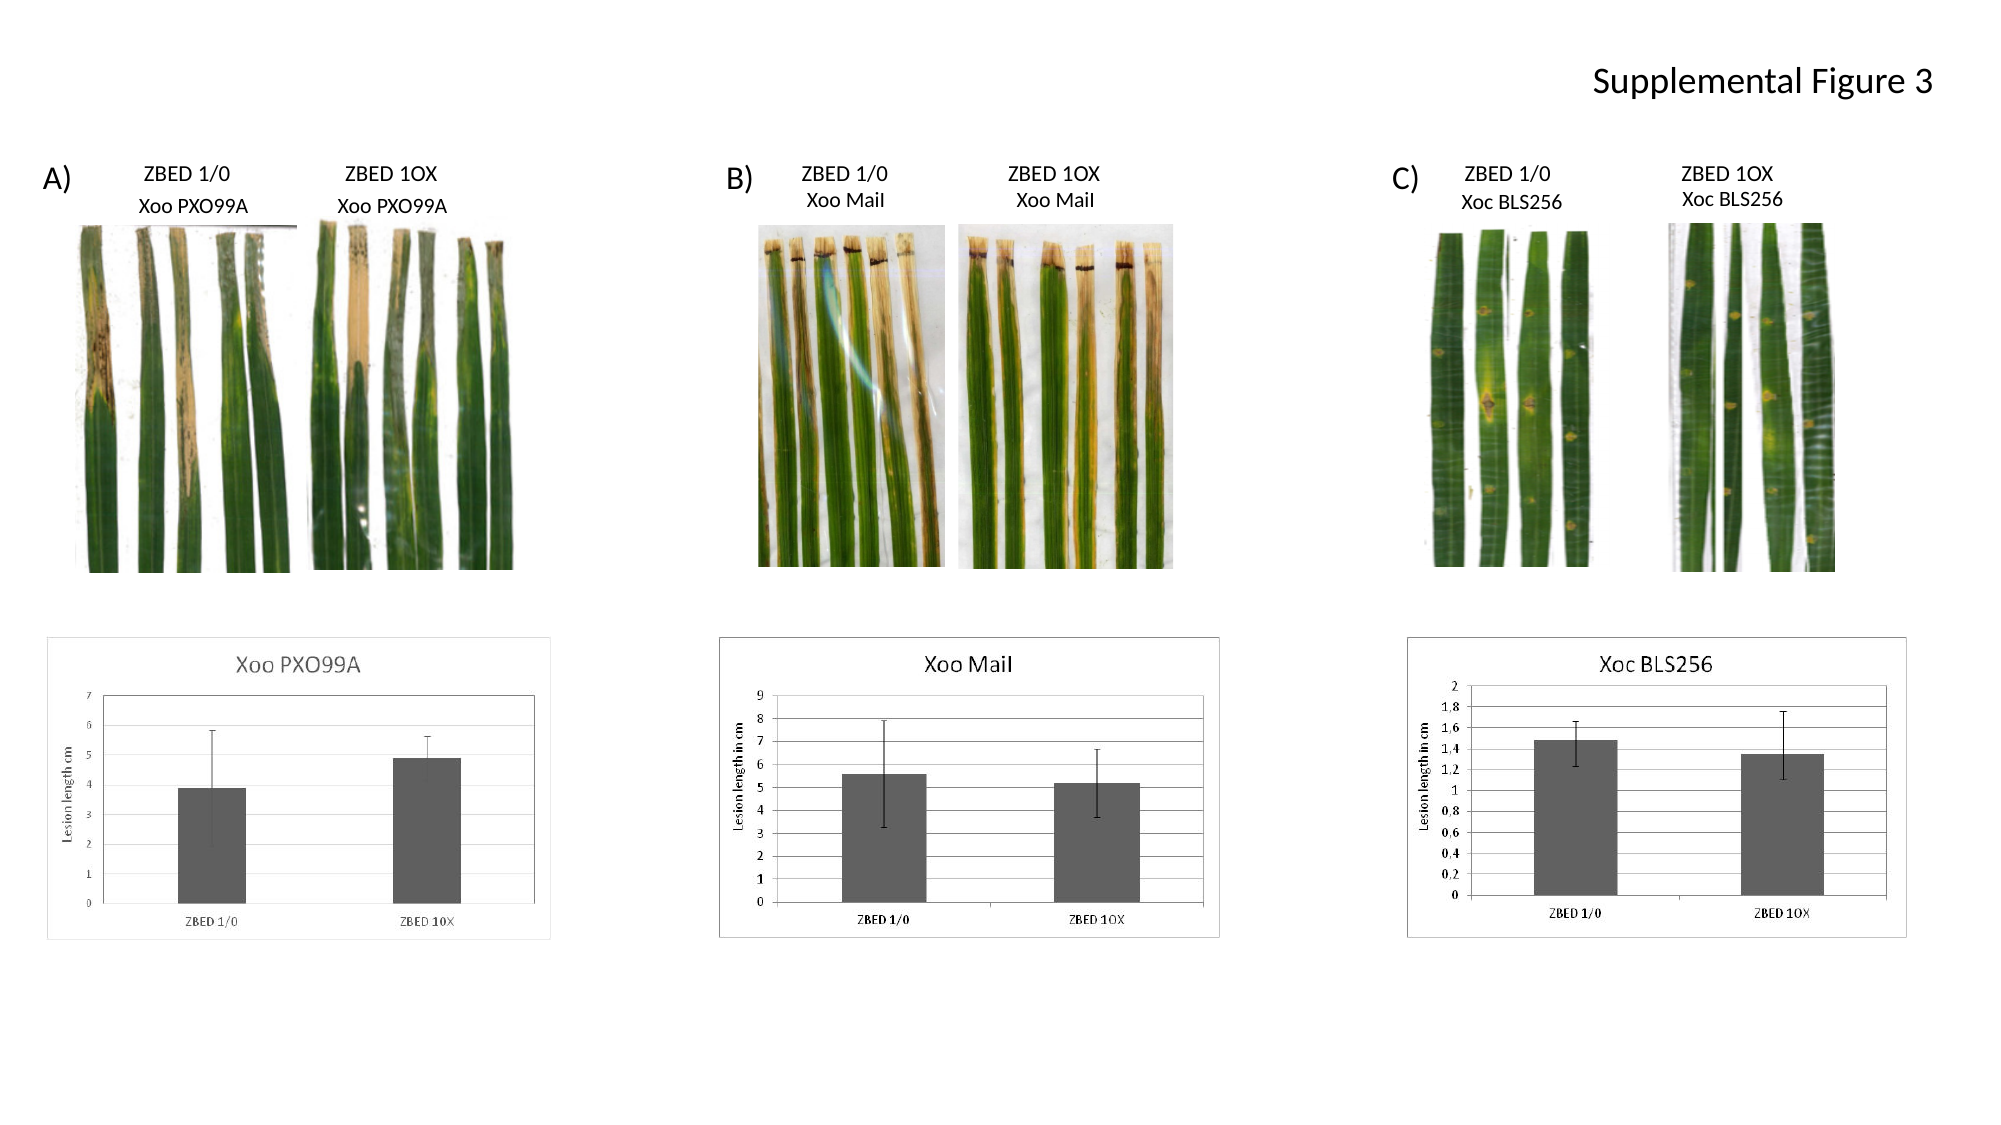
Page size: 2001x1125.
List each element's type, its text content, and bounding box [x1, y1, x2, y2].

picture [46, 636, 551, 940]
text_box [1424, 151, 1889, 572]
text_box Supplemental Figure 3 [1578, 48, 1949, 109]
picture [718, 636, 1220, 938]
text_box A) [28, 149, 88, 204]
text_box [758, 151, 1174, 569]
picture [1406, 636, 1907, 938]
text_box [74, 151, 516, 573]
text_box C) [1377, 149, 1435, 204]
text_box B) [711, 149, 770, 204]
